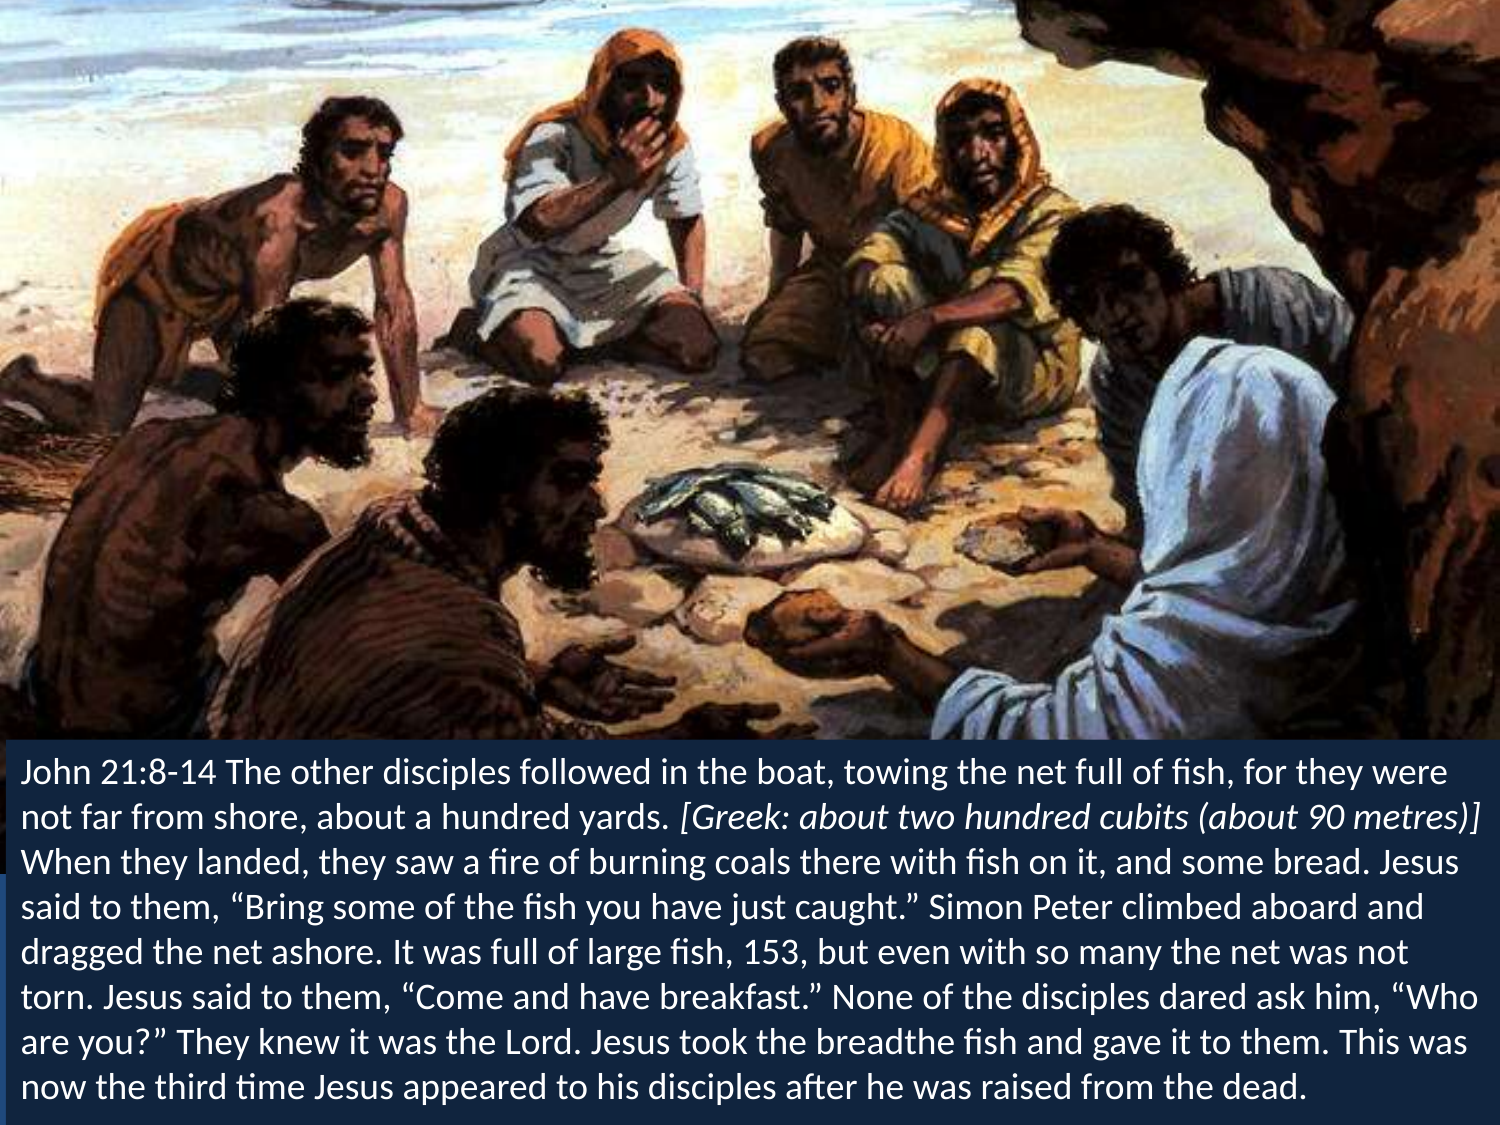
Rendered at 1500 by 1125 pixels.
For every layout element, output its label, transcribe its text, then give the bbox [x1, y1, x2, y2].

picture [0, 0, 1500, 874]
text_box John 21:8-14 The other disciples followed in the boat, towing the net full of fish, for they were not far from shore, about a hundred yards. [Greek: about two hundred cubits (about 90 metres)] When they landed, they saw a fire of burning coals there with fish on it, and some bread. Jesus said to them, “Bring some of the fish you have just caught.” Simon Peter climbed aboard and dragged the net ashore. It was full of large fish, 153, but even with so many the net was not torn. Jesus said to them, “Come and have breakfast.” None of the disciples dared ask him, “Who are you?” They knew it was the Lord. Jesus took the breadthe fish and gave it to them. This was now the third time Jesus appeared to his disciples after he was raised from the dead. [5, 879, 1500, 1125]
